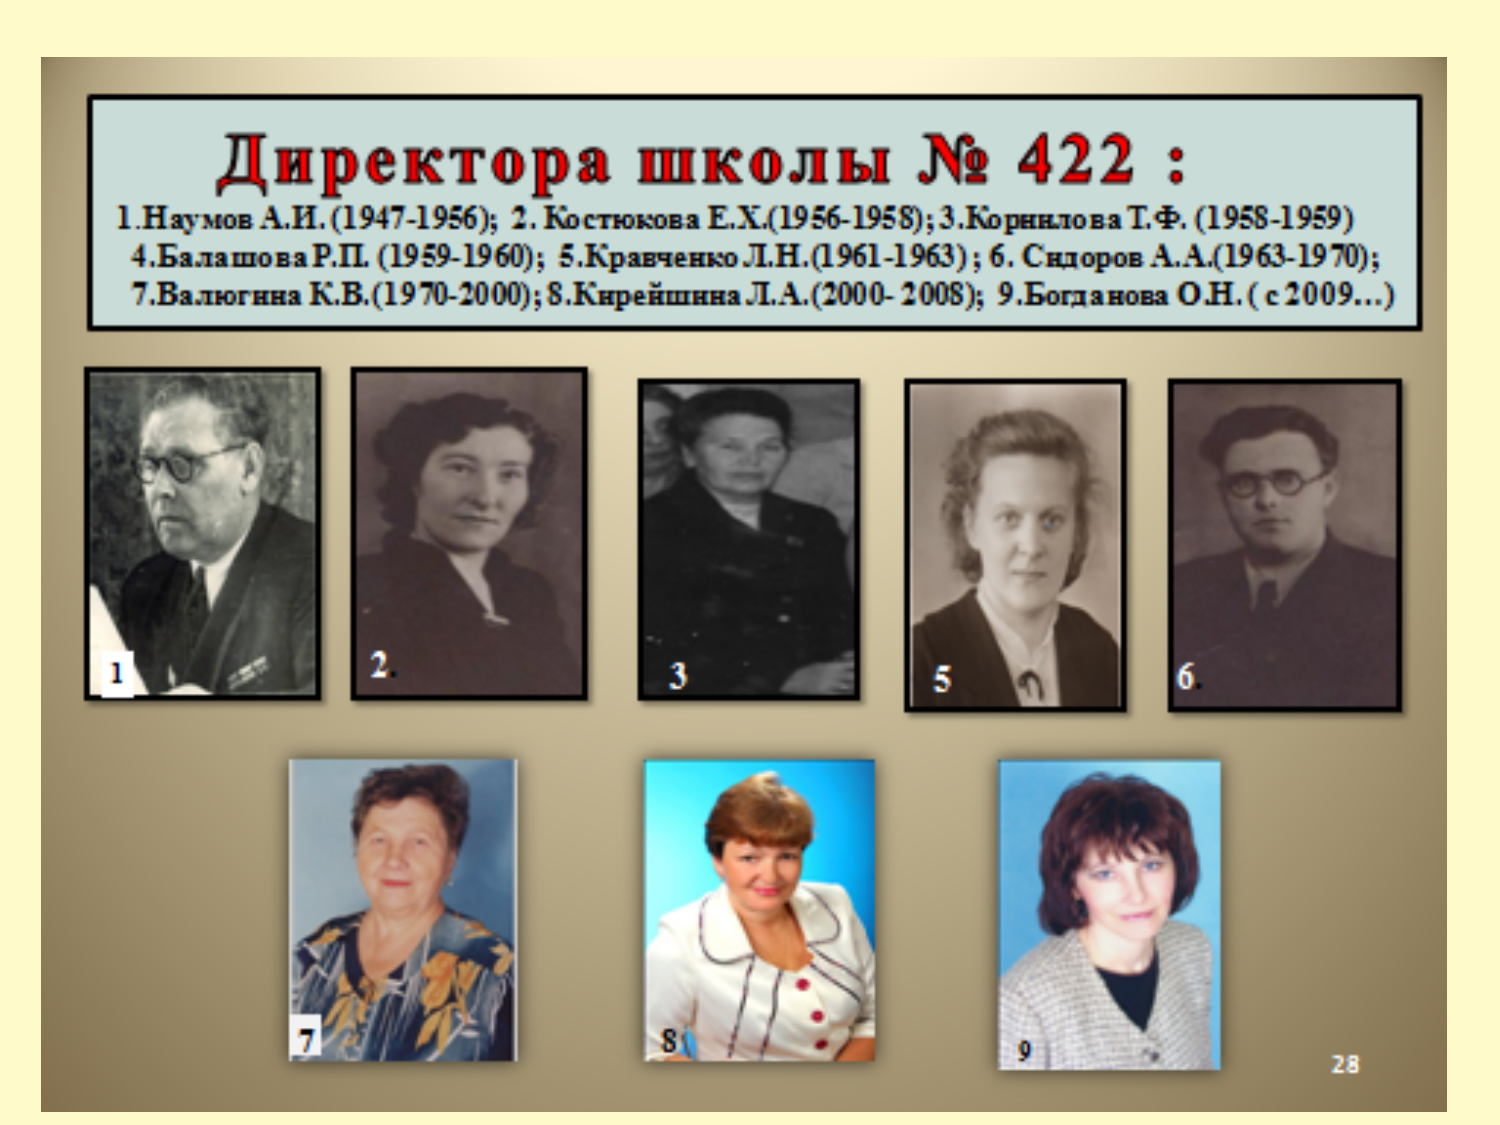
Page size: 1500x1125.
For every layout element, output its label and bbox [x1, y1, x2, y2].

picture [41, 57, 1448, 1112]
